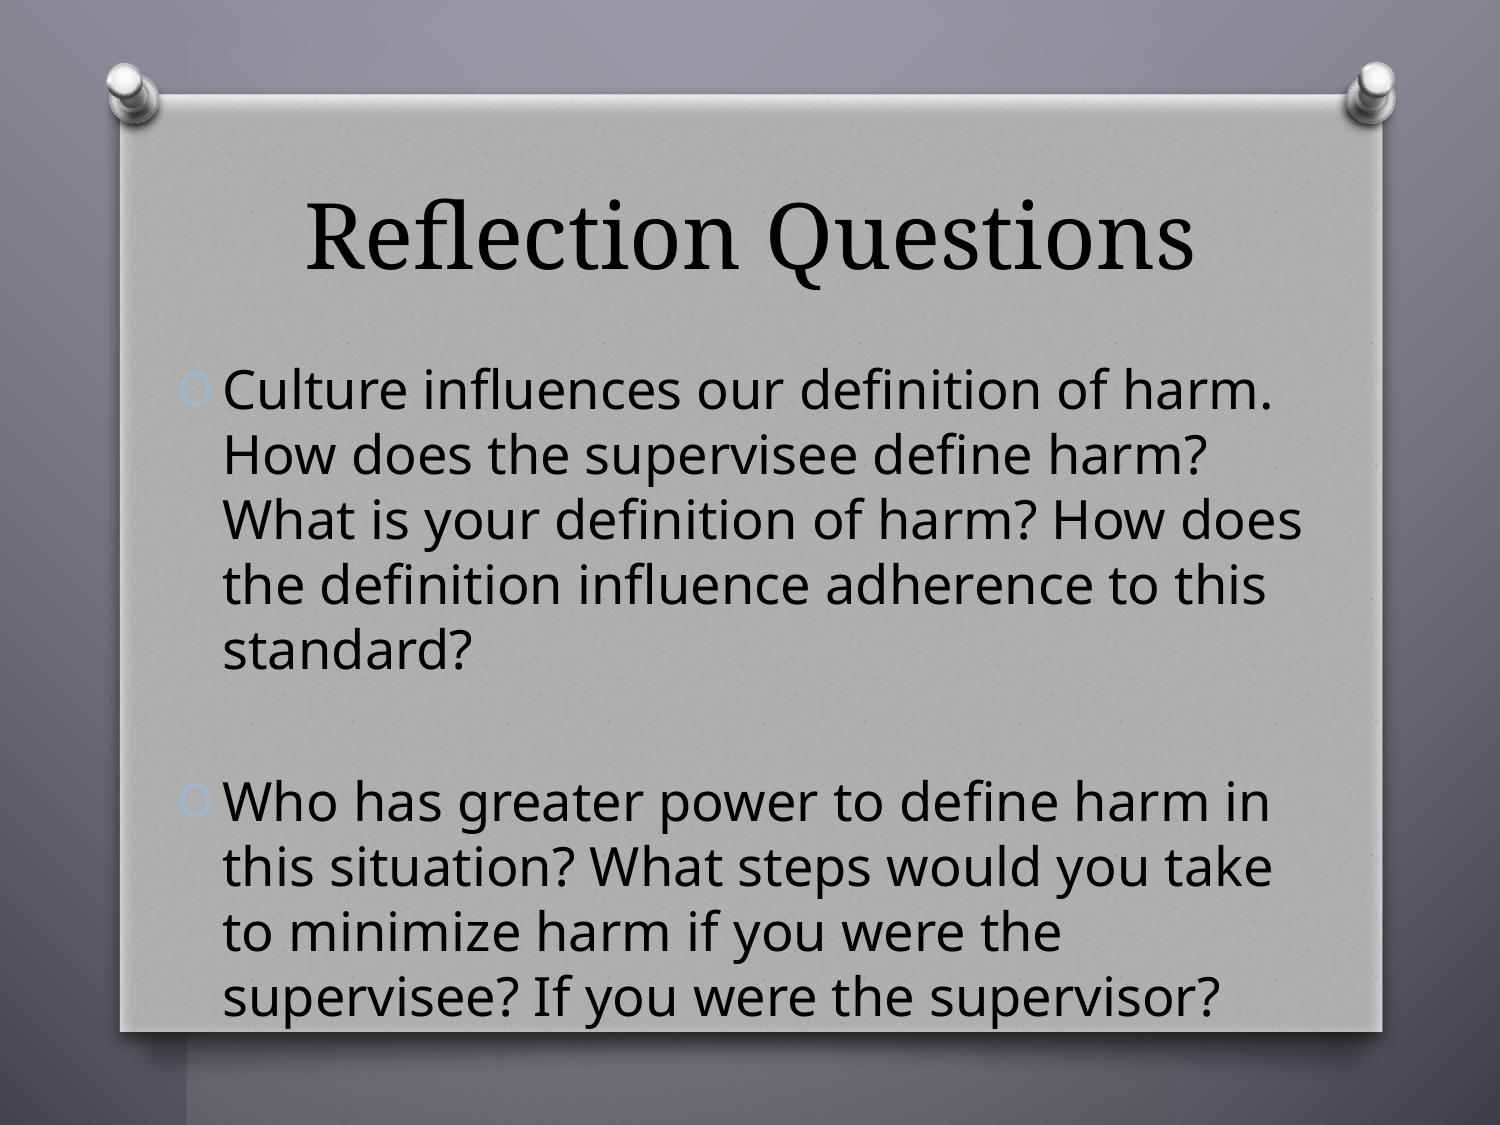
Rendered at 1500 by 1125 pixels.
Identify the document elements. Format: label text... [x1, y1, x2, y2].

title Reflection Questions [179, 134, 1323, 332]
picture [75, 29, 198, 153]
picture [1317, 35, 1439, 156]
list Culture influences our definition of harm. How does the supervisee define harm? What is your definition of harm? How does the definition influence adherence to this standard? Who has greater power to define harm in this situation? What steps would you take to minimize harm if you were the supervisee? If you were the supervisor? [162, 347, 1338, 1063]
